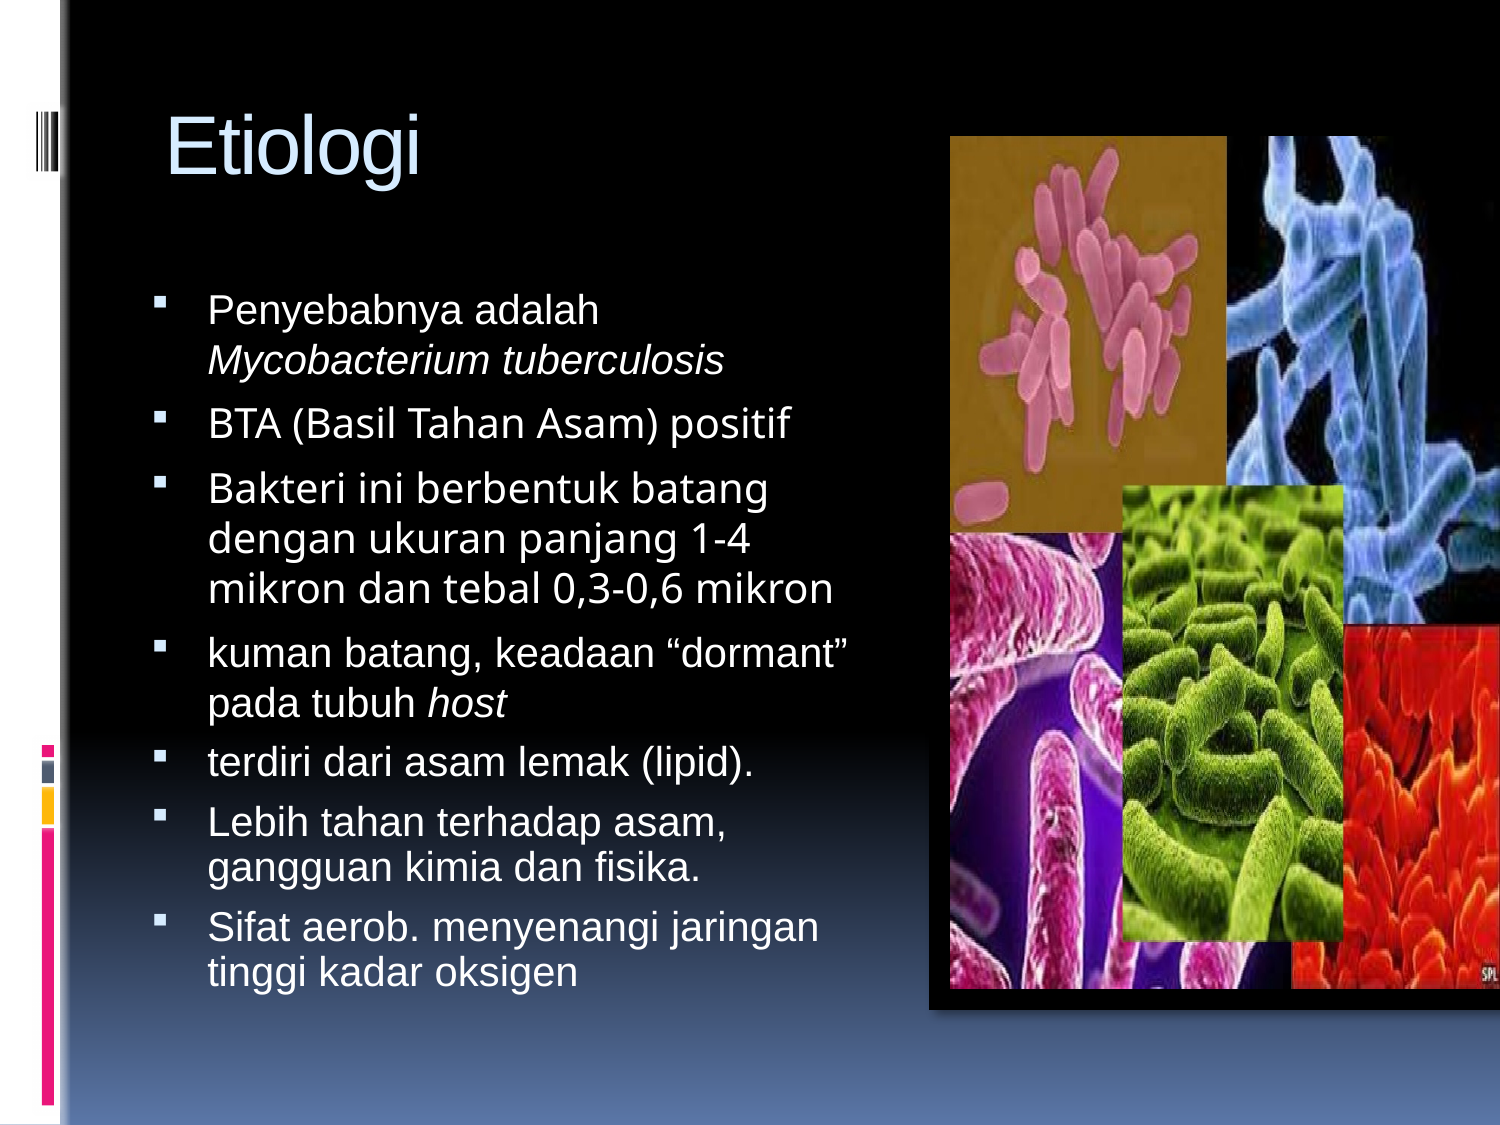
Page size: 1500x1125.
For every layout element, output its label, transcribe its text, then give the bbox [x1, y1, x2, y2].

title Etiologi [150, 83, 1425, 234]
picture [949, 135, 1500, 990]
list Penyebabnya adalah Mycobacterium tuberculosis BTA (Basil Tahan Asam) positif Bakteri ini berbentuk batang dengan ukuran panjang 1-4 mikron dan tebal 0,3-0,6 mikron kuman batang, keadaan “dormant” pada tubuh host terdiri dari asam lemak (lipid). Lebih tahan terhadap asam, gangguan kimia dan fisika. Sifat aerob. menyenangi jaringan tinggi kadar oksigen [125, 275, 875, 1050]
